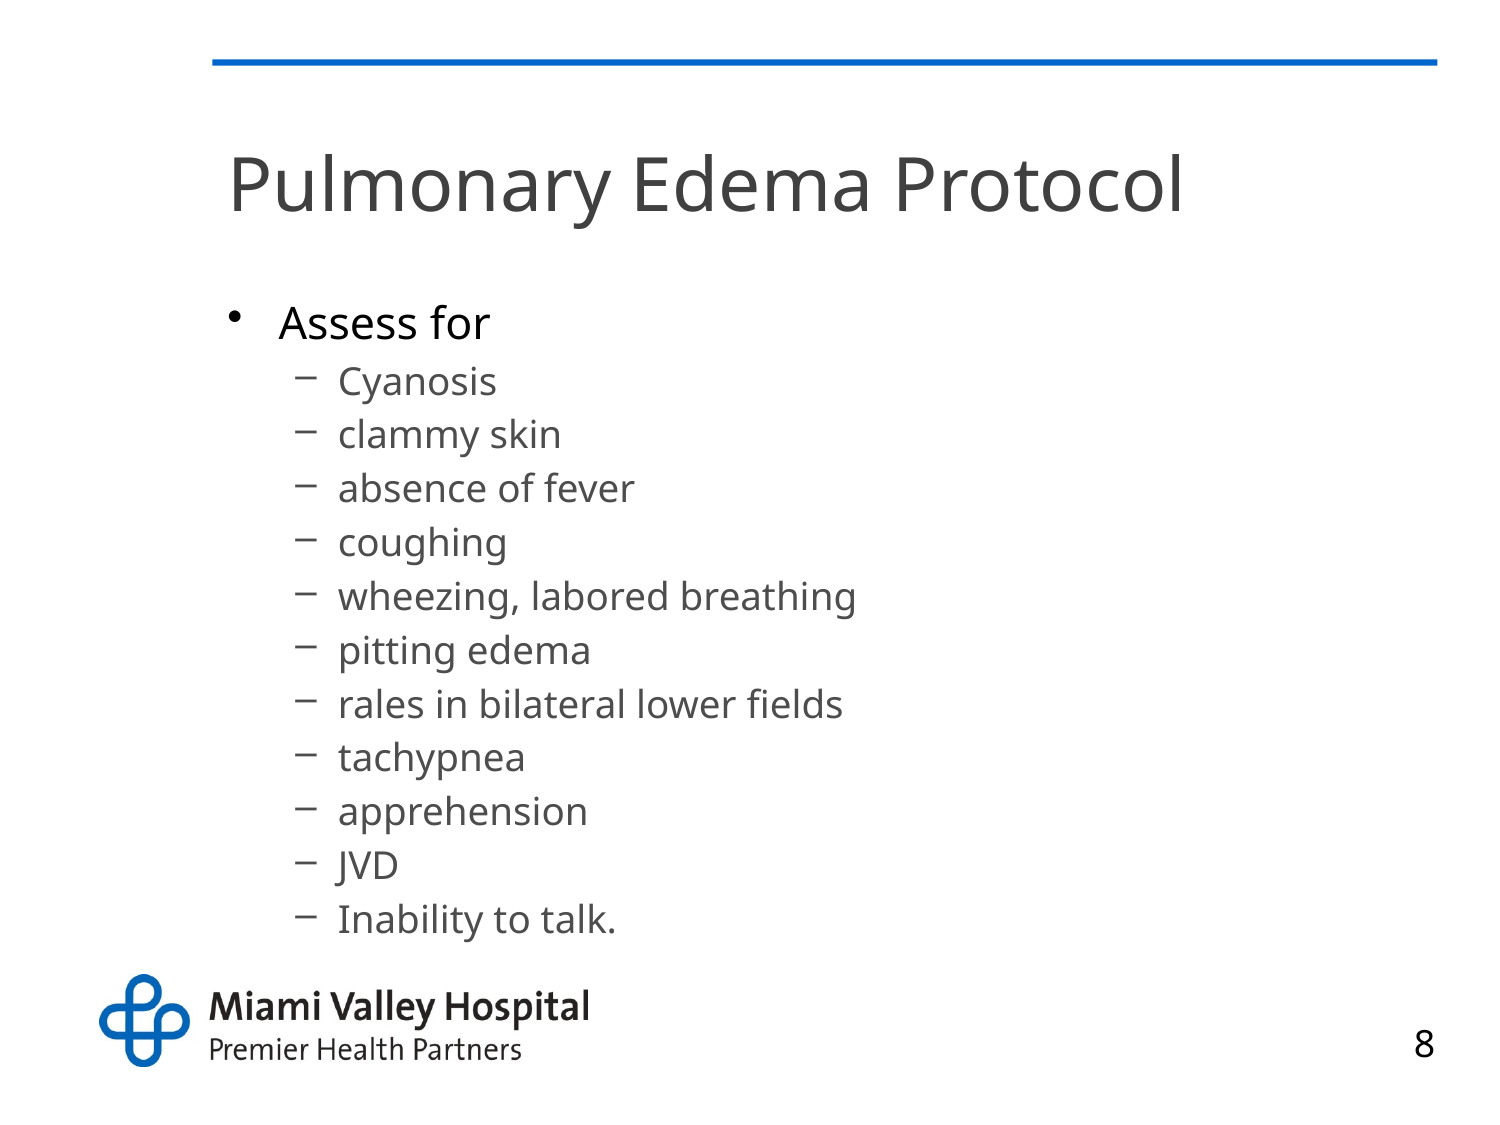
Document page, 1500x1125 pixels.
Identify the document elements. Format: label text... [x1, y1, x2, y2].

title Pulmonary Edema Protocol [212, 87, 1426, 276]
list Assess for Cyanosis clammy skin absence of fever coughing wheezing, labored breathing pitting edema rales in bilateral lower fields tachypnea apprehension JVD Inability to talk. [212, 287, 1426, 951]
picture [99, 974, 588, 1067]
